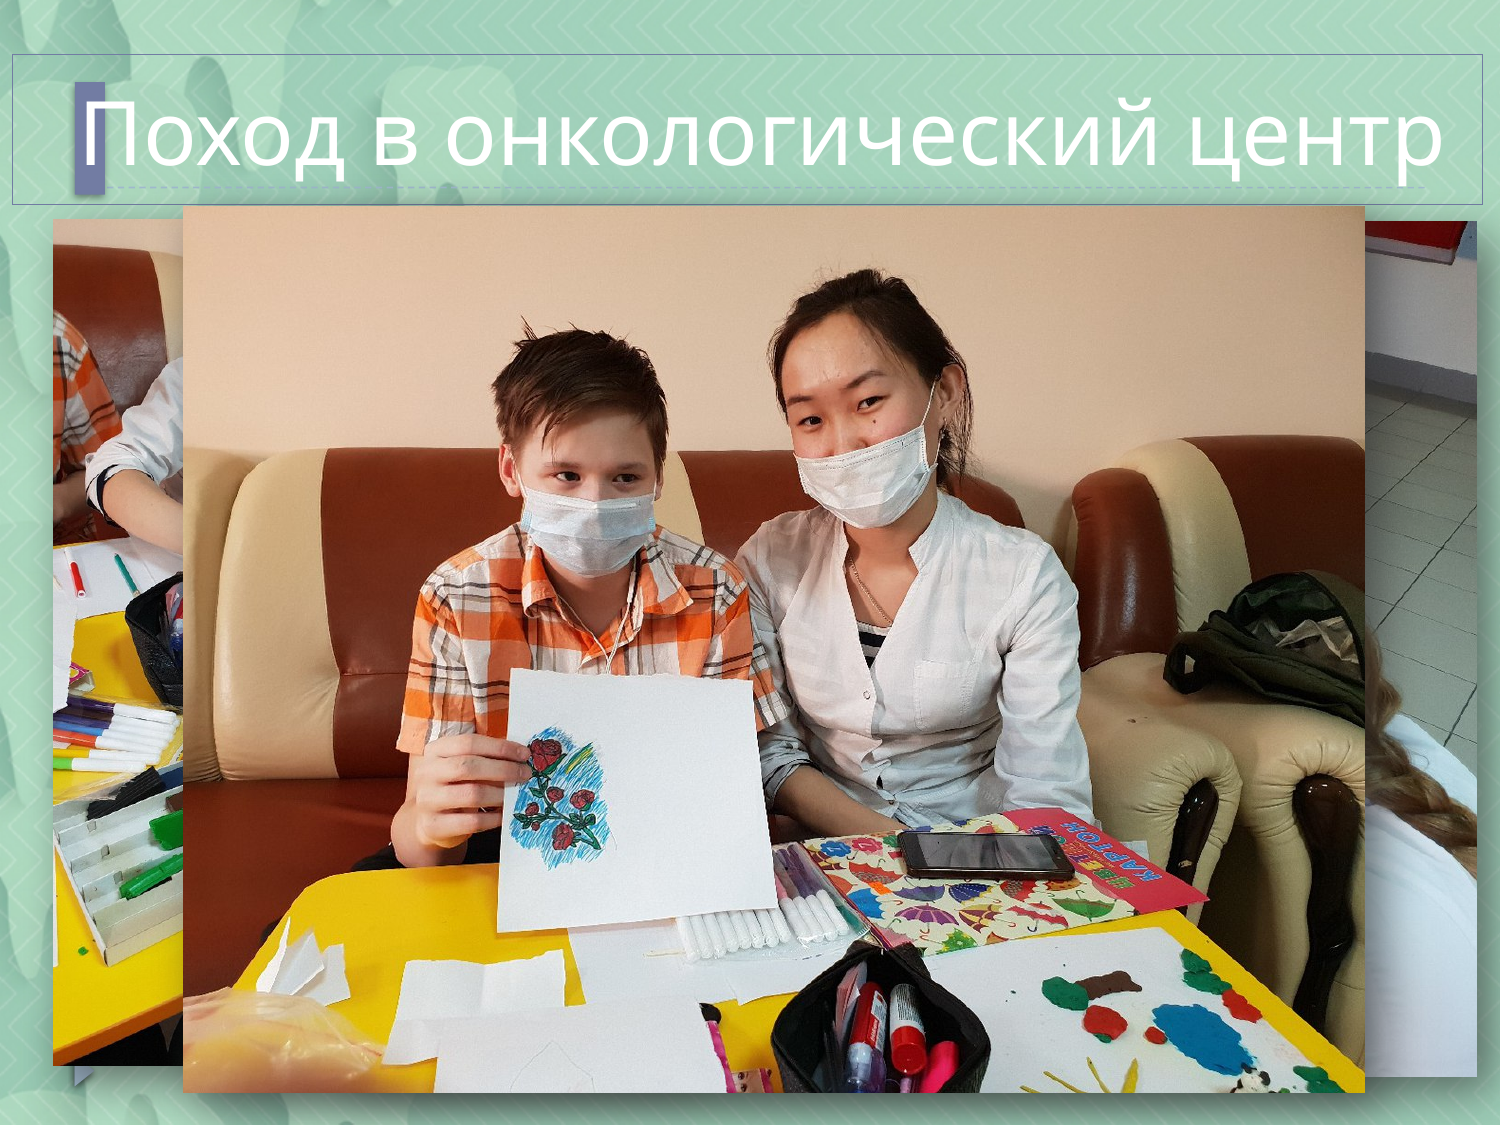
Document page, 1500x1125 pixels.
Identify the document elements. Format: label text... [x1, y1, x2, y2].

title Поход в онкологический центр [12, 54, 1483, 205]
picture [0, 0, 1500, 1125]
